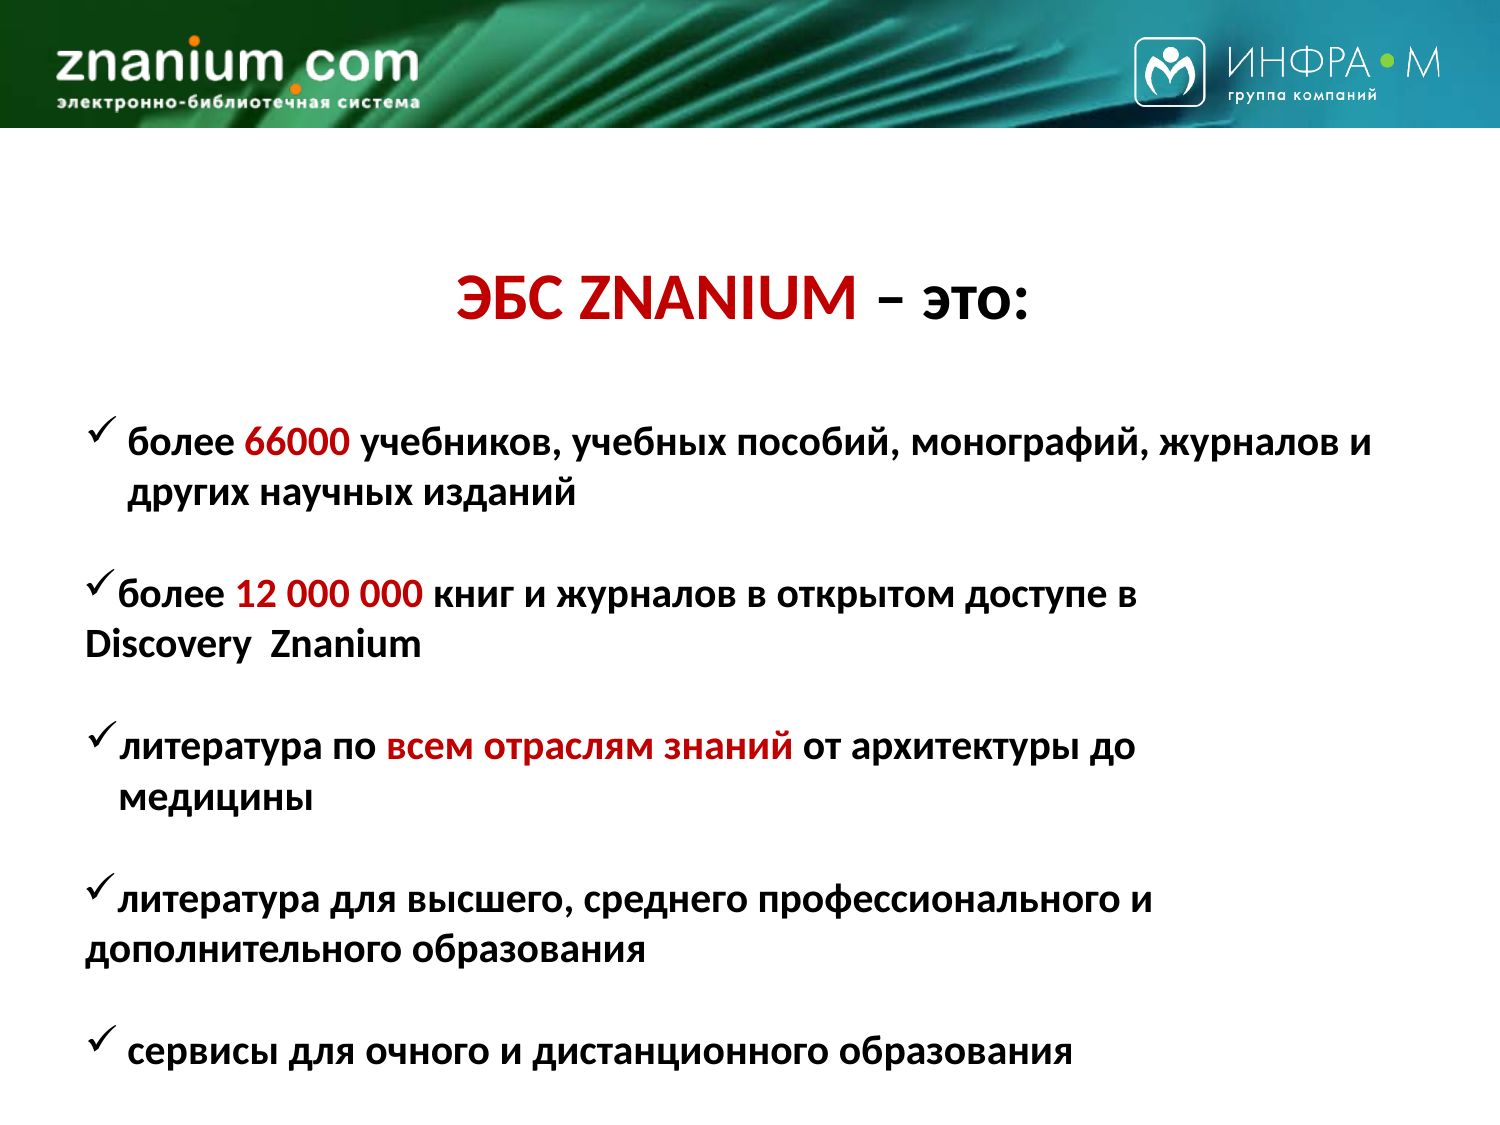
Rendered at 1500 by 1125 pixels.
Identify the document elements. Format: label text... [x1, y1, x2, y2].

title ЭБС ZNANIUM – это: [453, 250, 1034, 411]
picture [0, 0, 1500, 128]
text_box более 66000 учебников, учебных пособий, монографий, журналов и других научных изданий более 12 000 000 книг и журналов в открытом доступе в Discovery Znanium литература по всем отраслям знаний от архитектуры до медицины литература для высшего, среднего профессионального и дополнительного образования сервисы для очного и дистанционного образования [83, 411, 1373, 1073]
text_box [55, 35, 420, 113]
